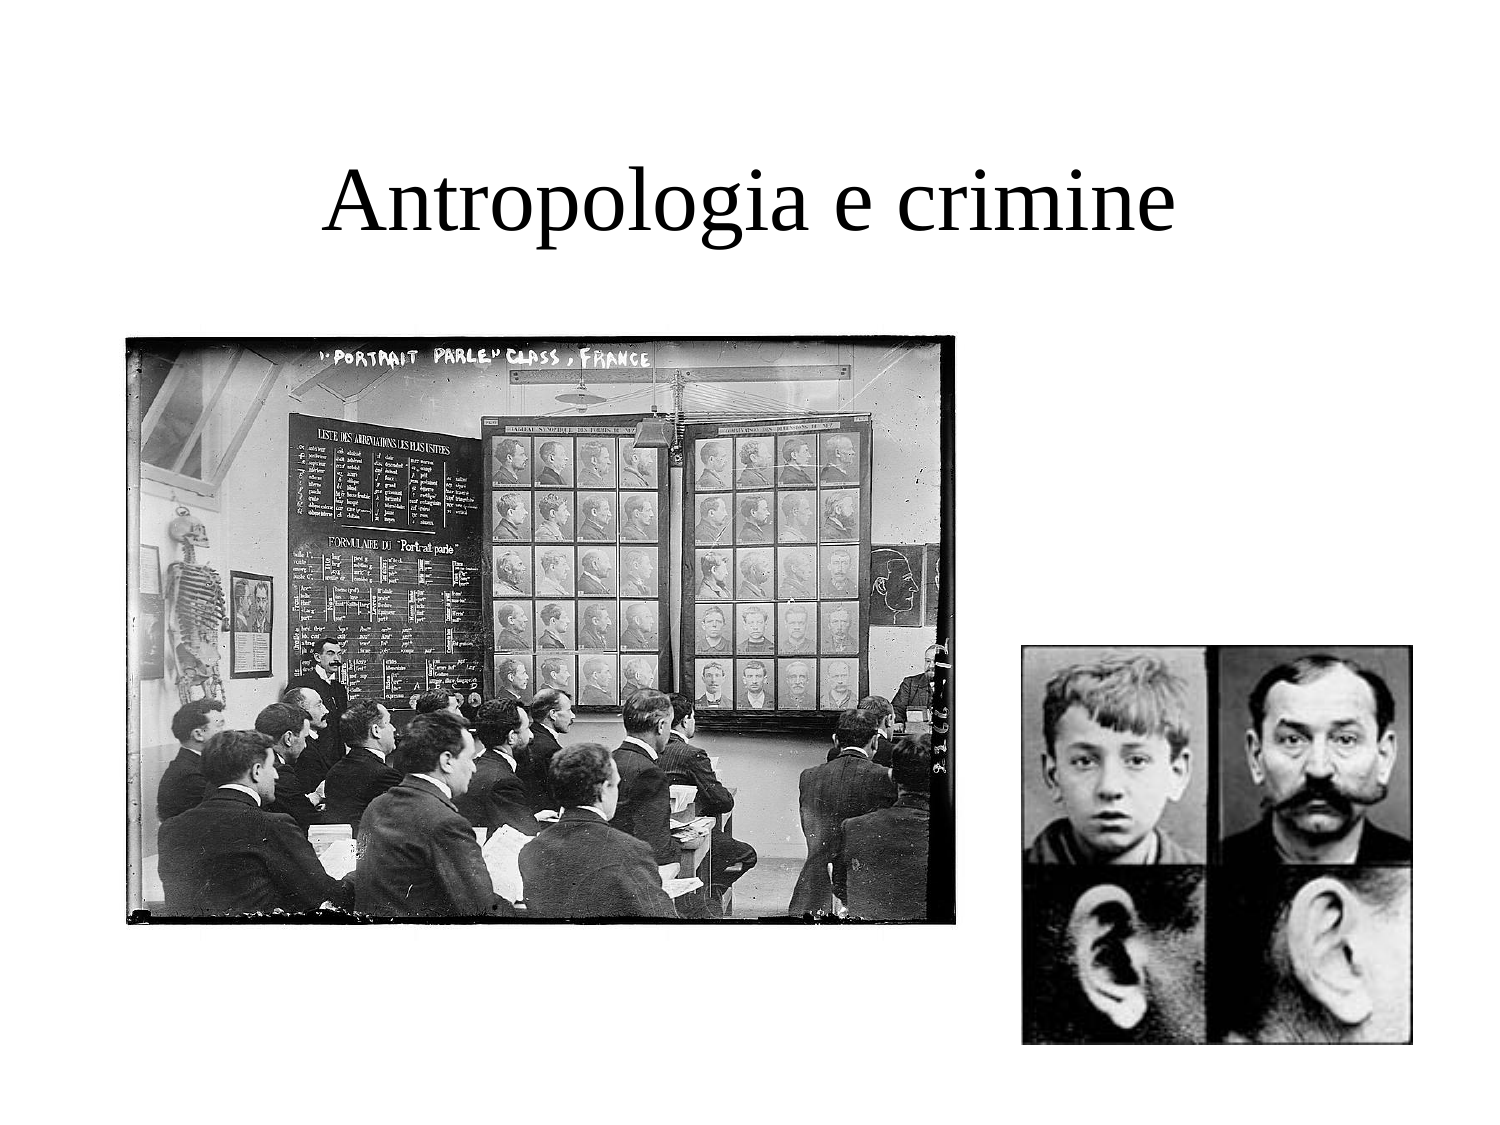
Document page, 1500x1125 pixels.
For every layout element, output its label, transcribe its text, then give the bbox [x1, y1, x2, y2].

picture [112, 324, 971, 941]
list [1021, 644, 1414, 1045]
title Antropologia e crimine [112, 99, 1388, 288]
